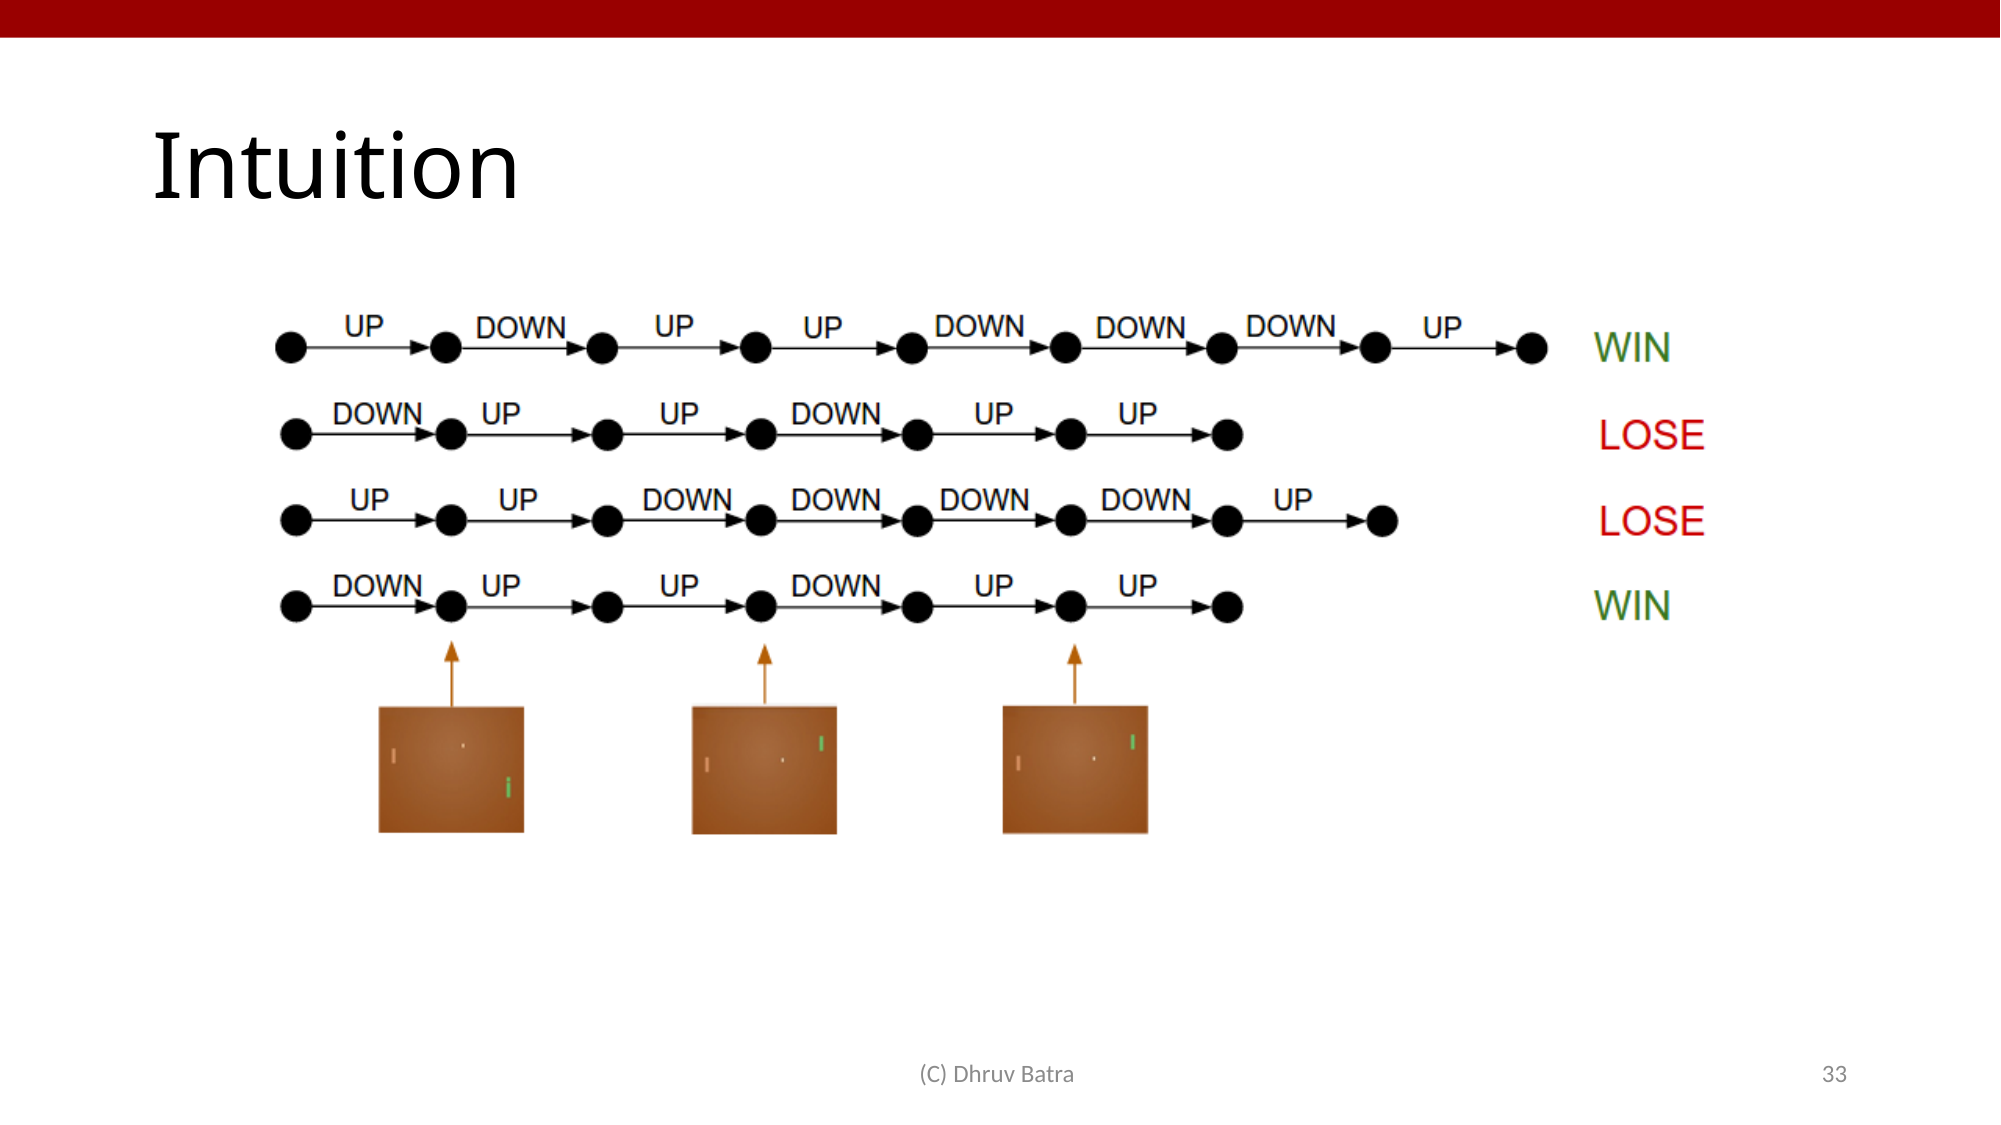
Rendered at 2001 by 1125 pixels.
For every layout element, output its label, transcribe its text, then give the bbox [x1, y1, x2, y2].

slide_number 33 [1412, 1042, 1863, 1103]
picture [249, 287, 1729, 855]
title Intuition [137, 59, 1863, 278]
footer (C) Dhruv Batra [662, 1042, 1338, 1103]
